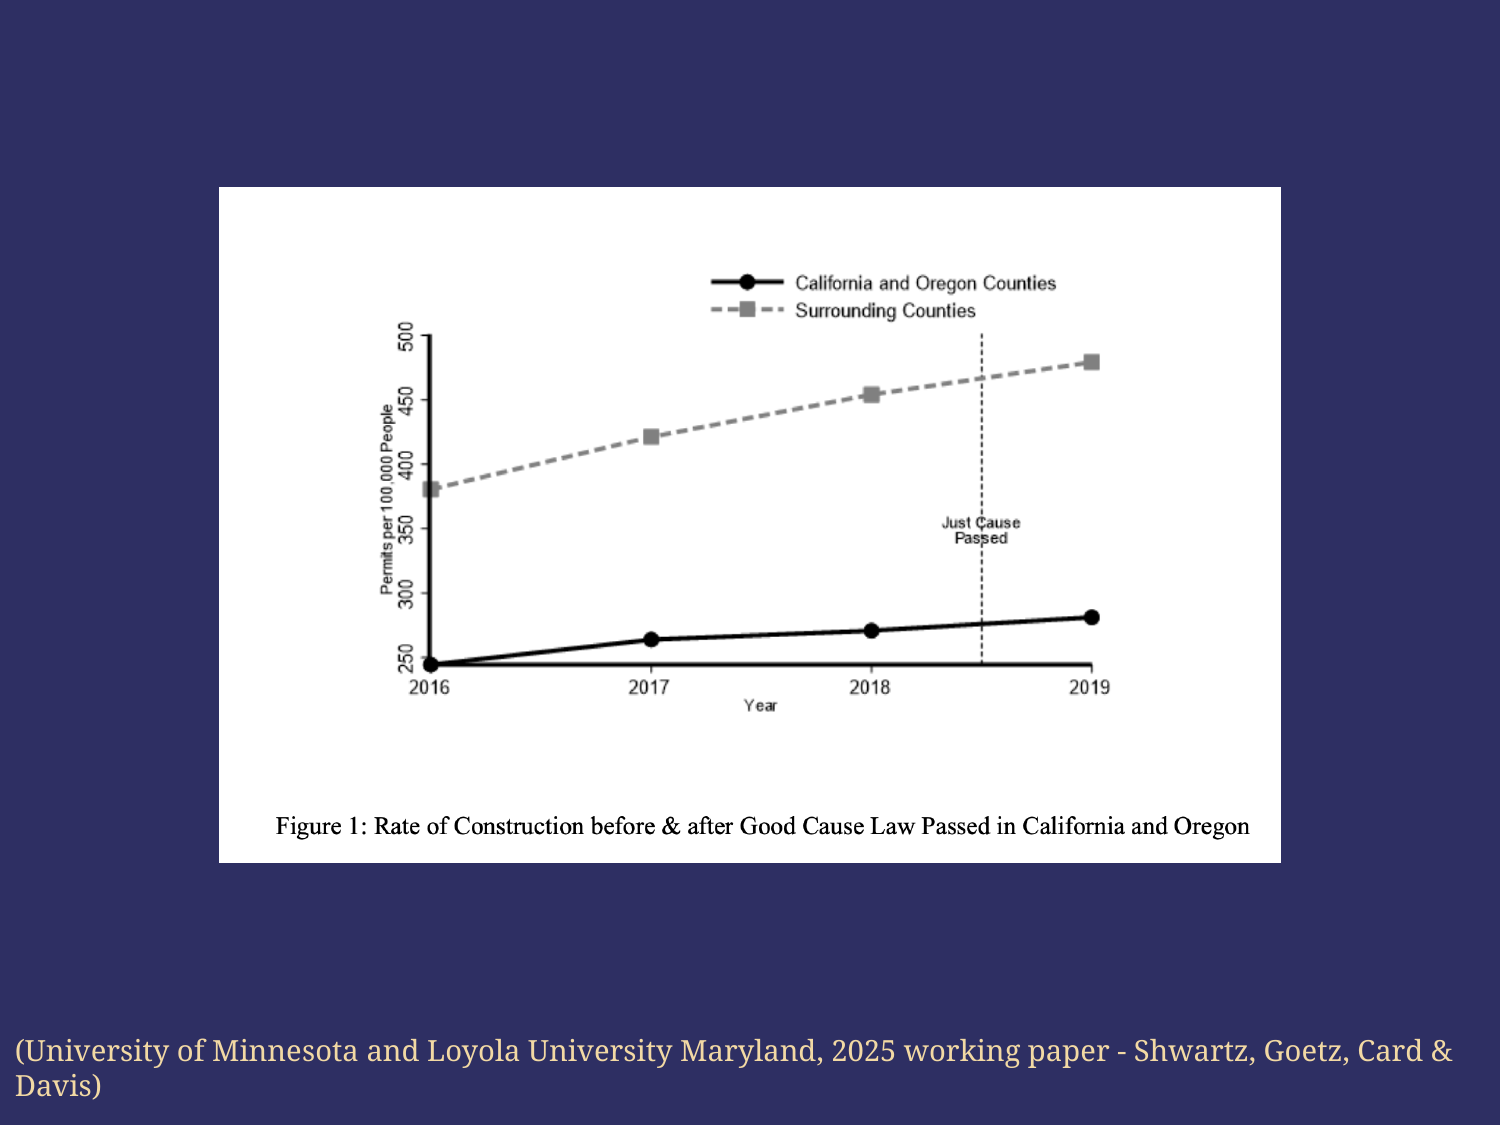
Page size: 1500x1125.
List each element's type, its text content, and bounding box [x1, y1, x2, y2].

text_box (University of Minnesota and Loyola University Maryland, 2025 working paper - Shwartz, Goetz, Card & Davis) [0, 1024, 1500, 1110]
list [219, 187, 1281, 863]
